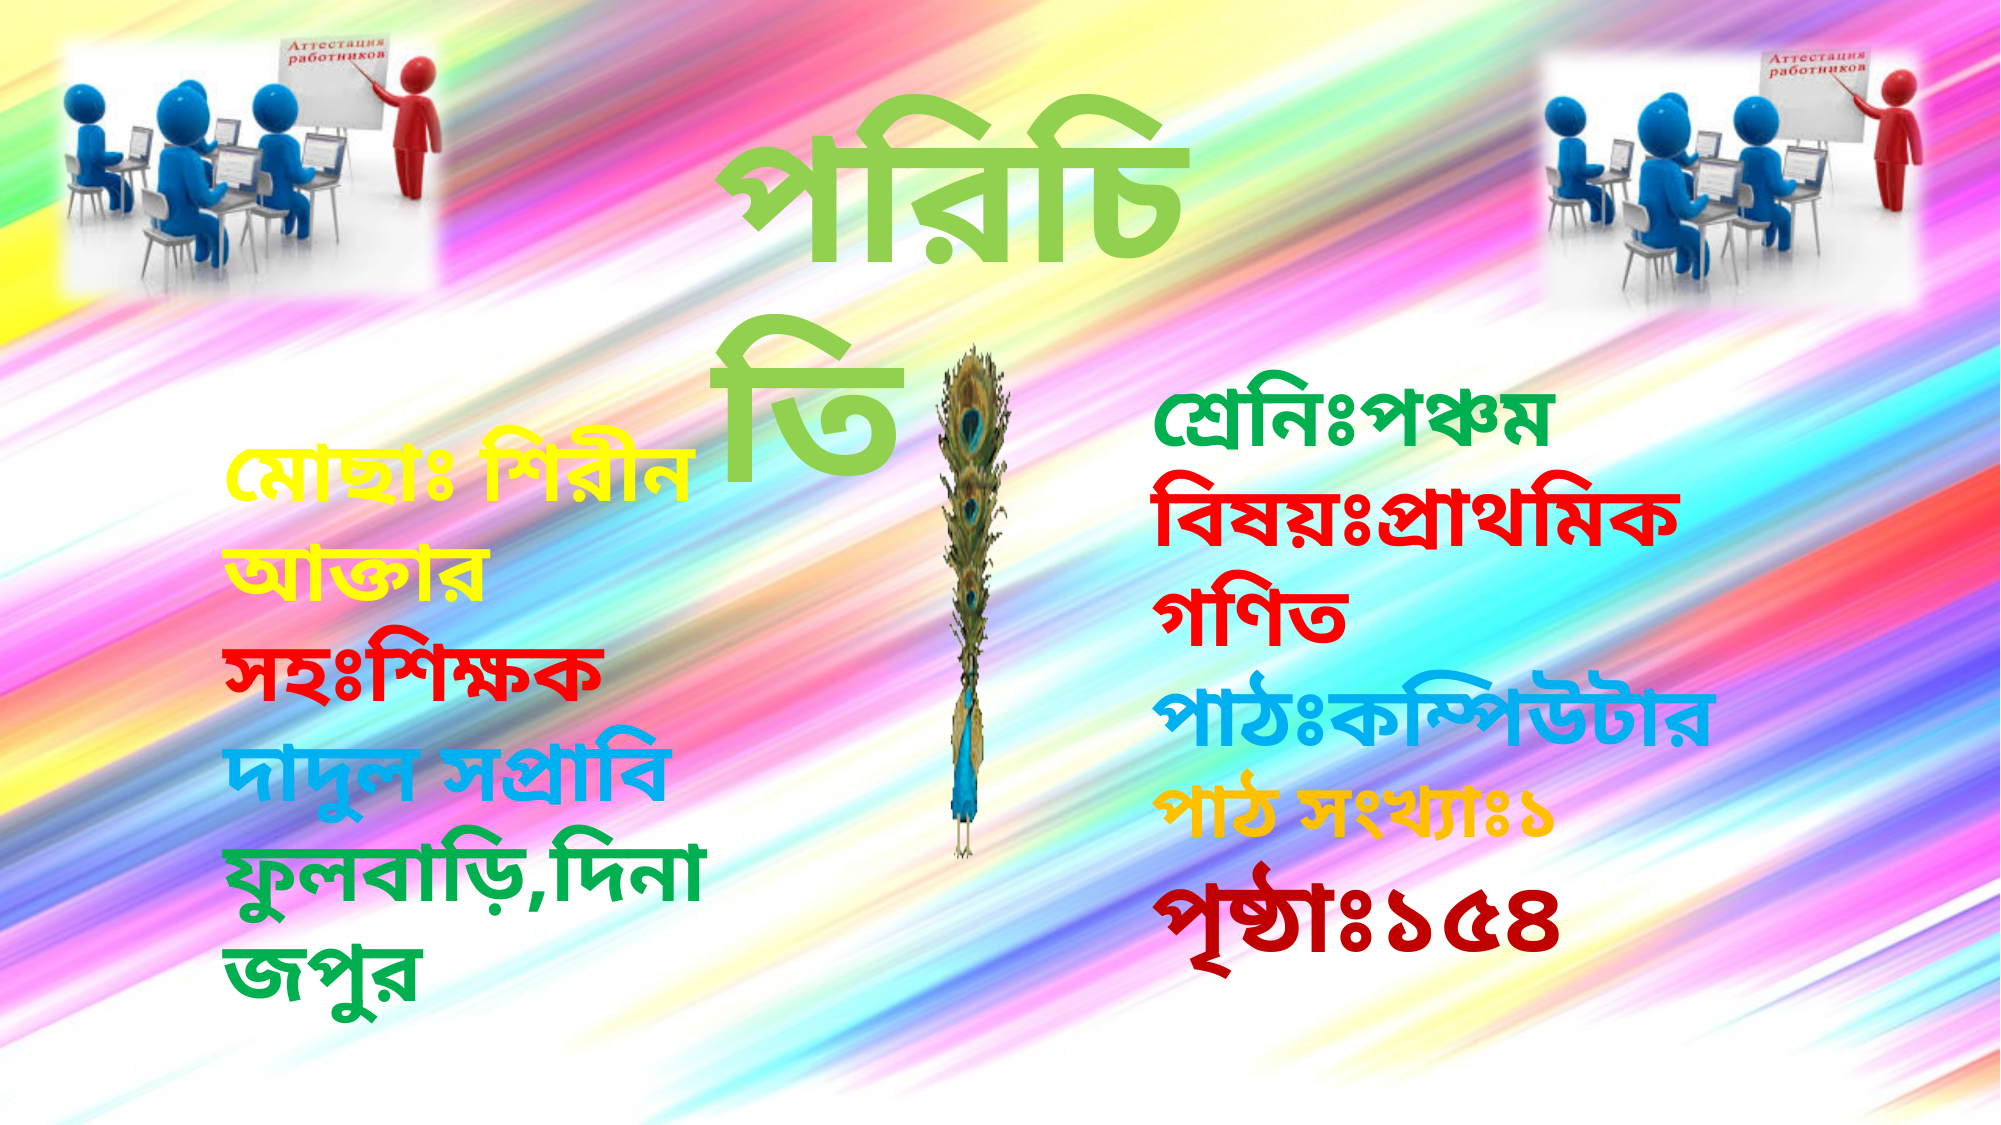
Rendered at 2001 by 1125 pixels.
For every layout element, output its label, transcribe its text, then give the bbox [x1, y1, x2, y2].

text_box মোছাঃ শিরীন আক্তার সহঃশিক্ষক দাদুল সপ্রাবি ফুলবাড়ি,দিনাজপুর [208, 411, 797, 1125]
picture [0, 0, 2001, 1125]
text_box শ্রেনিঃপঞ্চম বিষয়ঃপ্রাথমিক গণিত পাঠঃকম্পিউটার পাঠ সংখ্যাঃ১ পৃষ্ঠাঃ১৫৪ [1136, 355, 1812, 1116]
text_box পরিচিতি [697, 71, 1248, 527]
